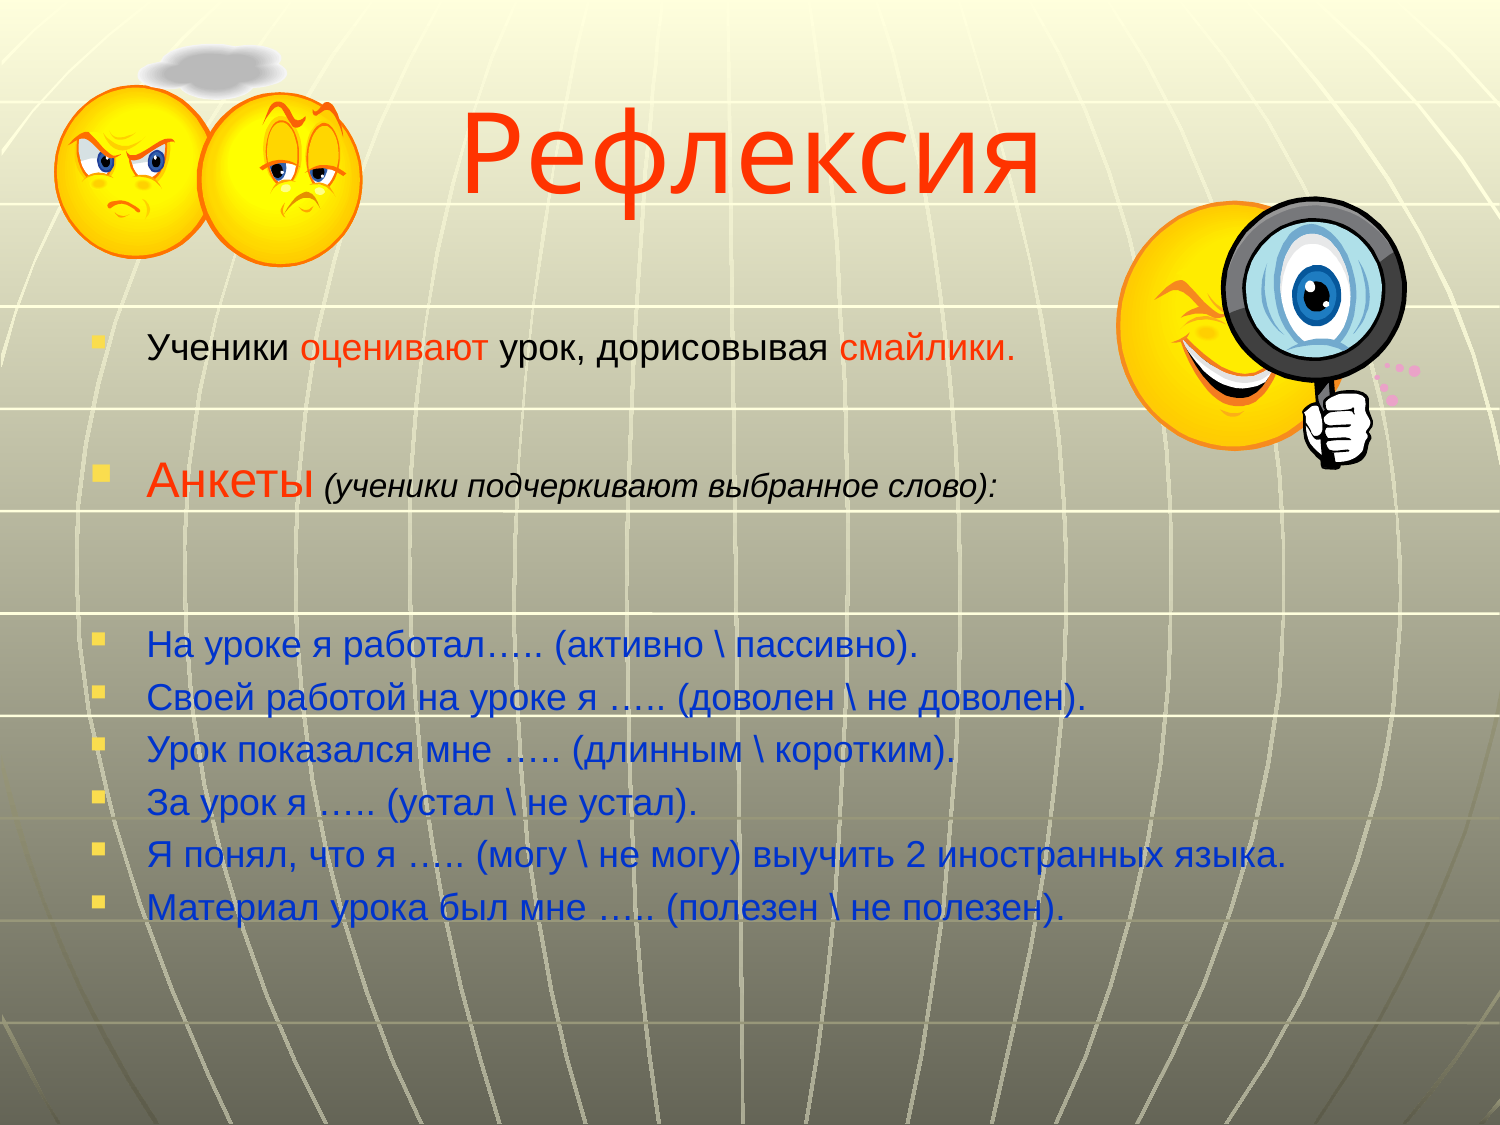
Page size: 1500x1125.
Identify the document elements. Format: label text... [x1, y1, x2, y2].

picture [52, 42, 364, 269]
list Ученики оценивают урок, дорисовывая смайлики. Анкеты (ученики подчеркивают выбранное слово): На уроке я работал….. (активно \ пассивно). Своей работой на уроке я ….. (доволен \ не доволен). Урок показался мне ….. (длинным \ коротким). За урок я ….. (устал \ не устал). Я понял, что я ….. (могу \ не могу) выучить 2 иностранных языка. Материал урока был мне ….. (полезен \ не полезен). [74, 262, 1426, 1006]
picture [1115, 196, 1421, 470]
title Рефлексия [368, 54, 1428, 242]
